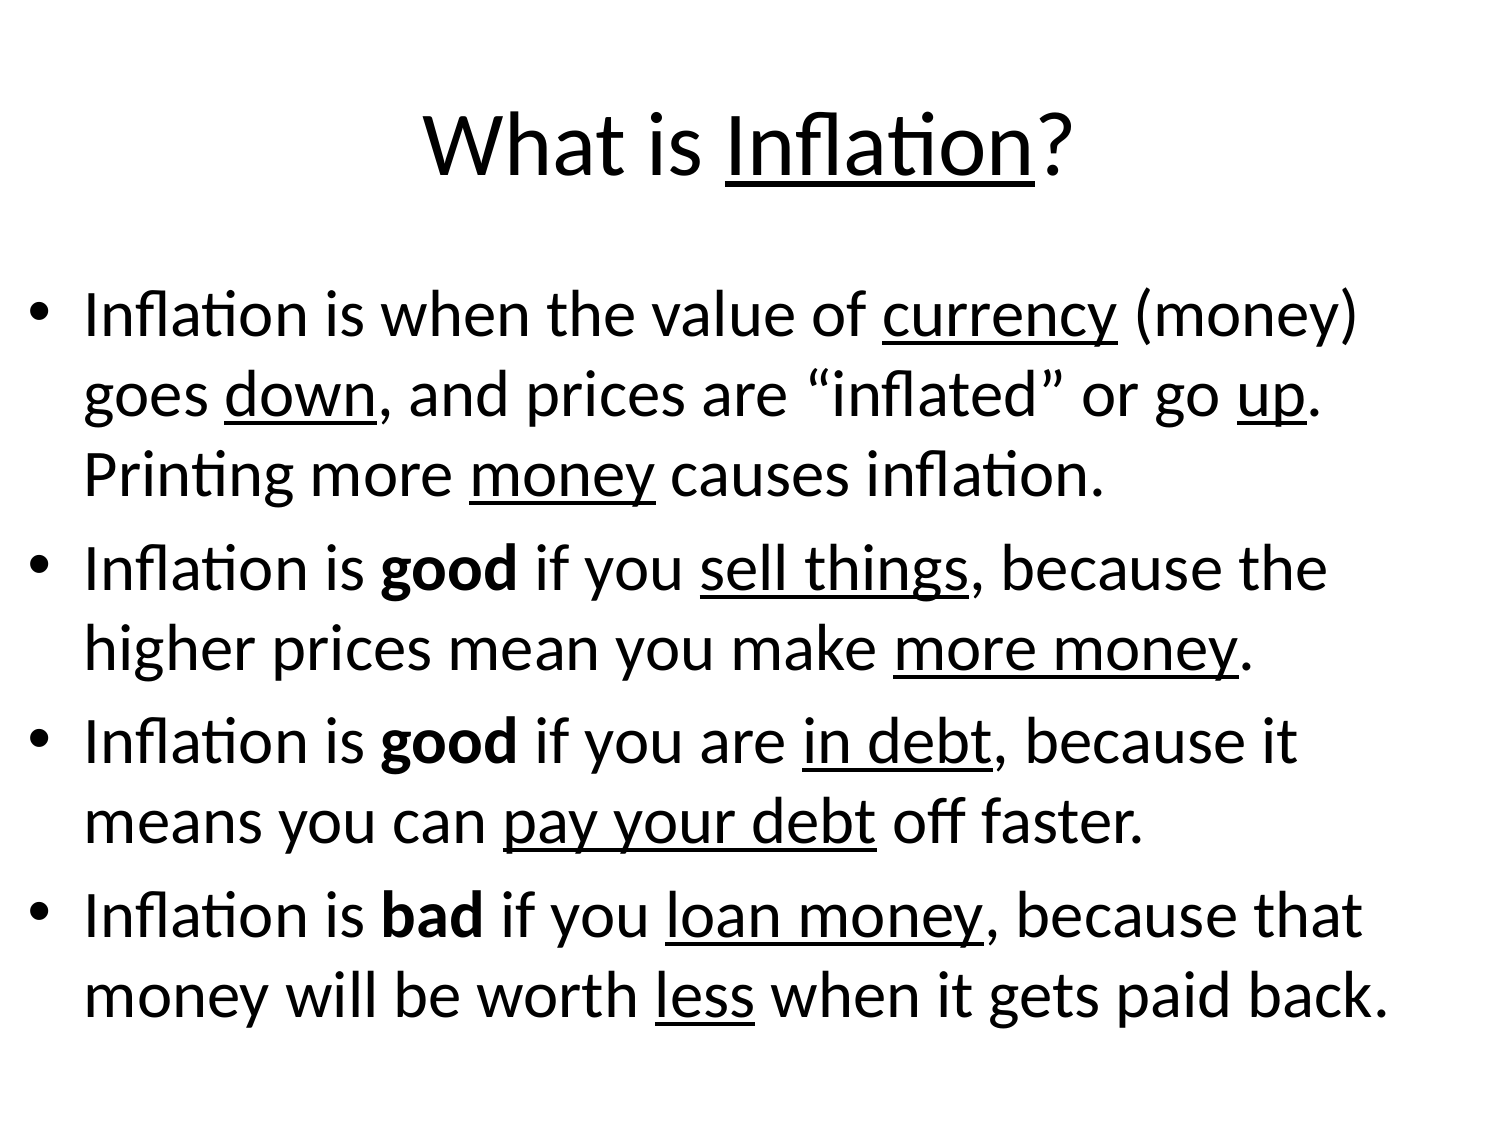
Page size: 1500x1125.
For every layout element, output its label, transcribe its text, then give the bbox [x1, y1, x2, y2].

title What is Inflation? [75, 45, 1425, 233]
list Inflation is when the value of currency (money) goes down, and prices are “inflated” or go up. Printing more money causes inflation. Inflation is good if you sell things, because the higher prices mean you make more money. Inflation is good if you are in debt, because it means you can pay your debt off faster. Inflation is bad if you loan money, because that money will be worth less when it gets paid back. [12, 262, 1463, 1100]
